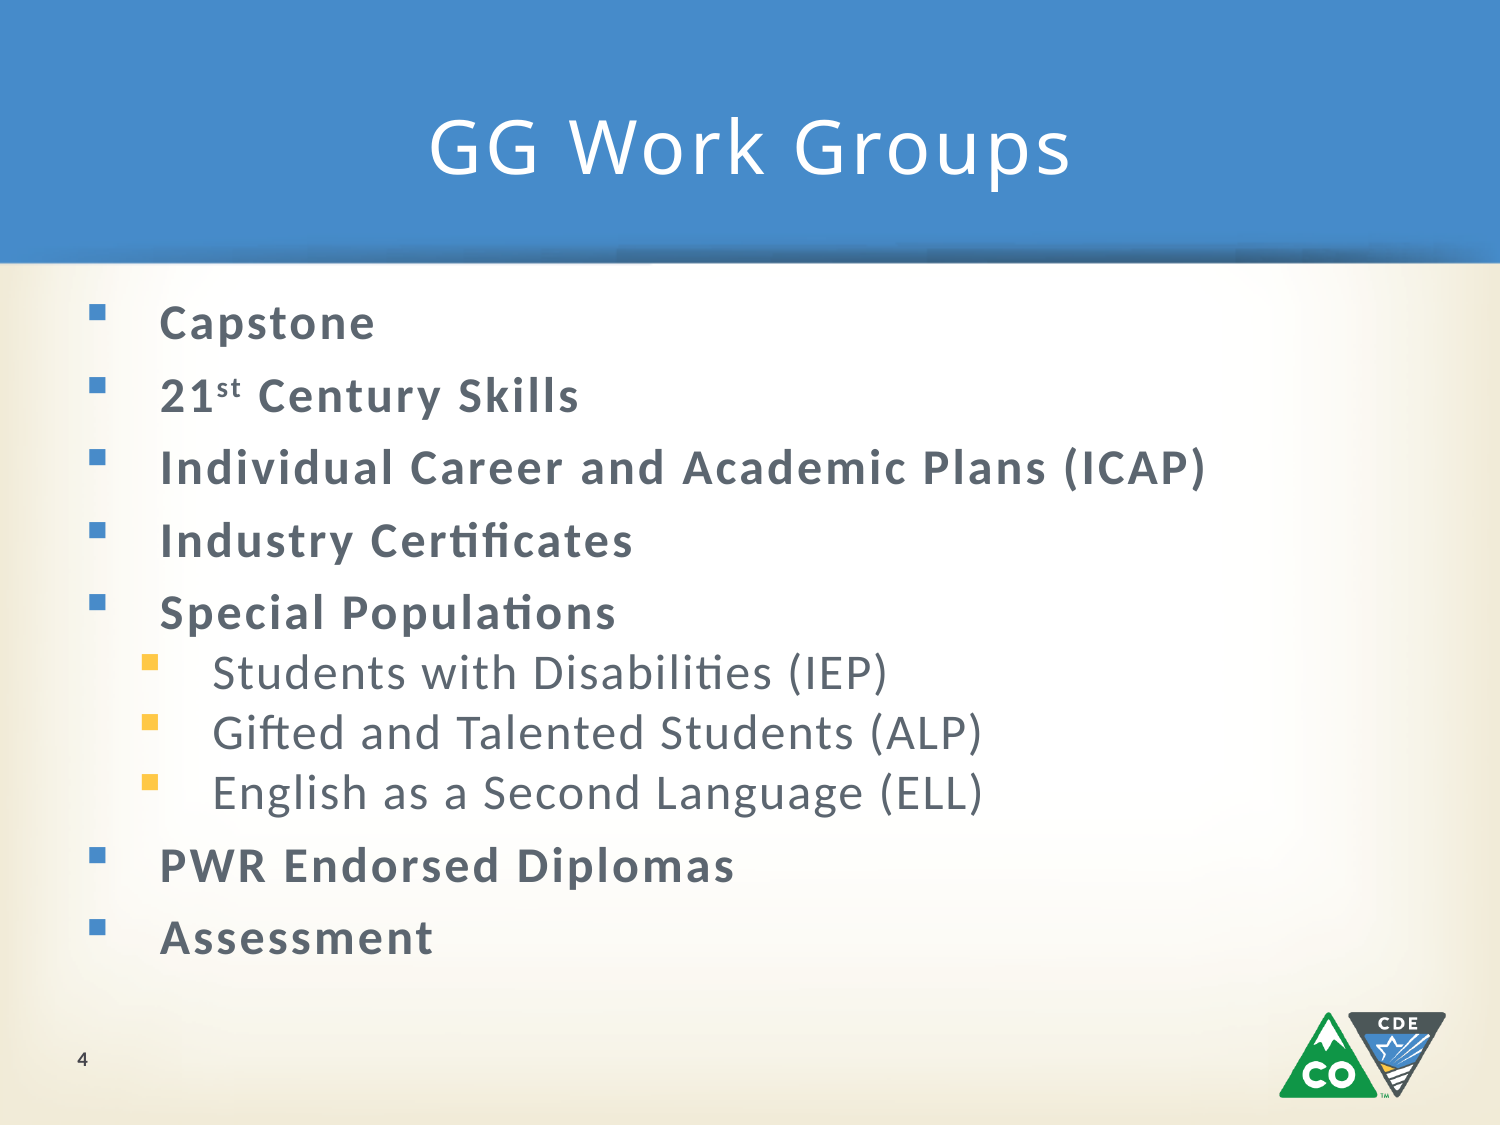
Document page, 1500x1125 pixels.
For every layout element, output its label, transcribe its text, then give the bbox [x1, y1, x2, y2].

list Capstone 21st Century Skills Individual Career and Academic Plans (ICAP) Industry Certificates Special Populations Students with Disabilities (IEP) Gifted and Talented Students (ALP) English as a Second Language (ELL) PWR Endorsed Diplomas Assessment [62, 281, 1442, 1005]
title GG Work Groups [62, 58, 1438, 232]
picture [0, 0, 1500, 1125]
footer 4 [62, 1027, 538, 1088]
